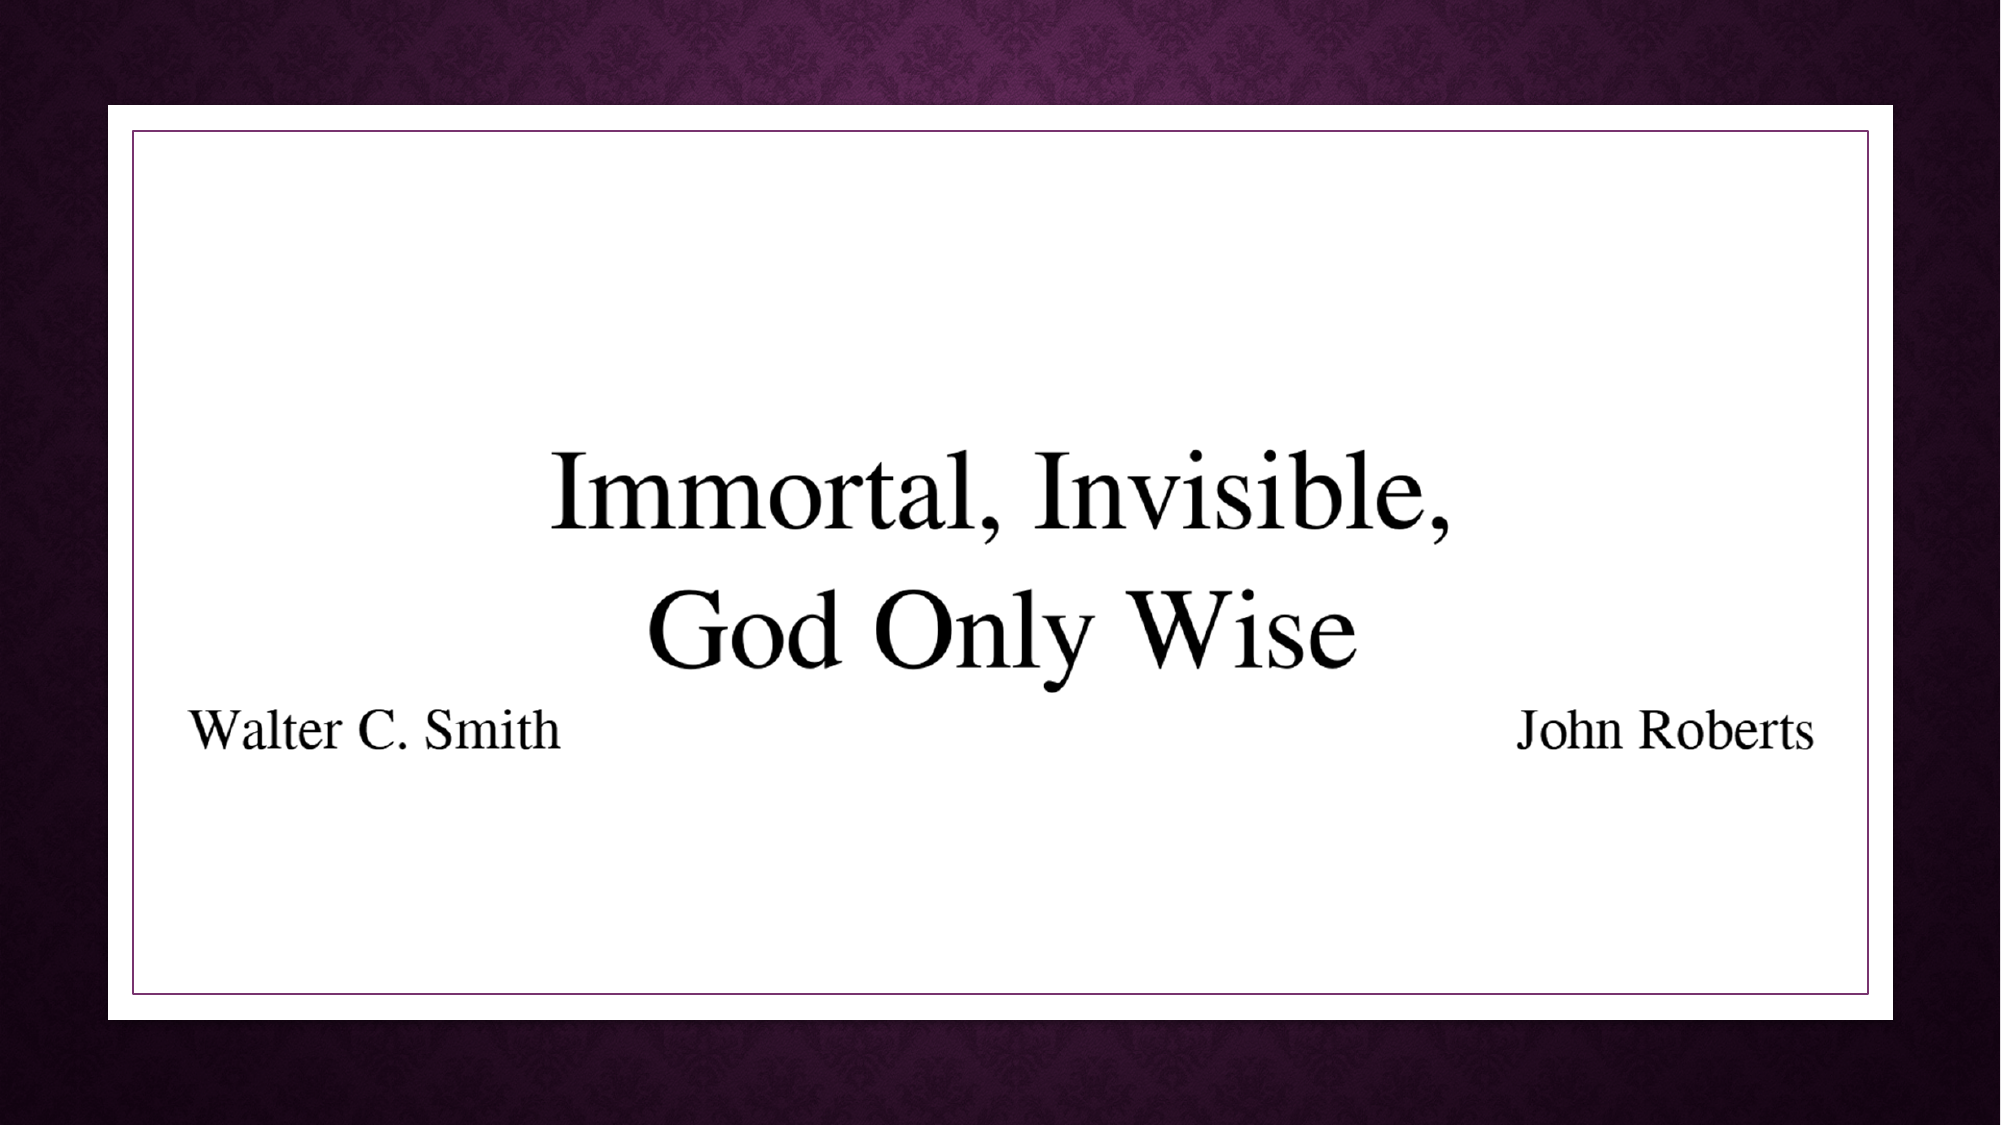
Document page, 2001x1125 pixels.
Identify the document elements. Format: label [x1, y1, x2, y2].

text_box [122, 119, 1879, 1006]
picture [186, 352, 1816, 773]
text_box [132, 130, 1870, 995]
